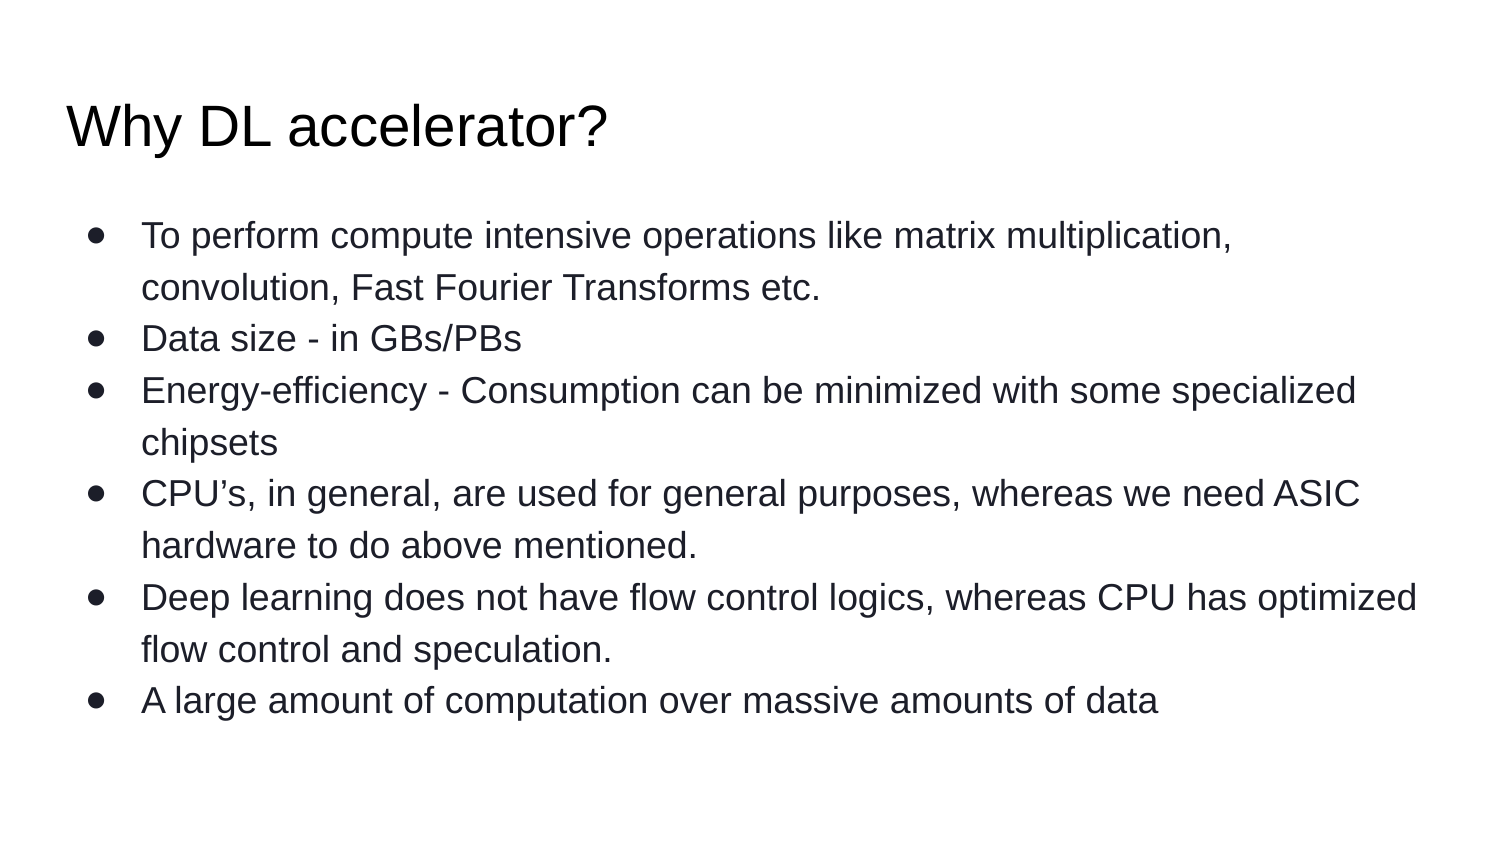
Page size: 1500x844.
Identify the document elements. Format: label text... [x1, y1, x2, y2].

list To perform compute intensive operations like matrix multiplication, convolution, Fast Fourier Transforms etc. Data size - in GBs/PBs Energy-efficiency - Consumption can be minimized with some specialized chipsets CPU’s, in general, are used for general purposes, whereas we need ASIC hardware to do above mentioned. Deep learning does not have flow control logics, whereas CPU has optimized flow control and speculation. A large amount of computation over massive amounts of data [51, 189, 1449, 750]
title Why DL accelerator? [51, 72, 1449, 167]
